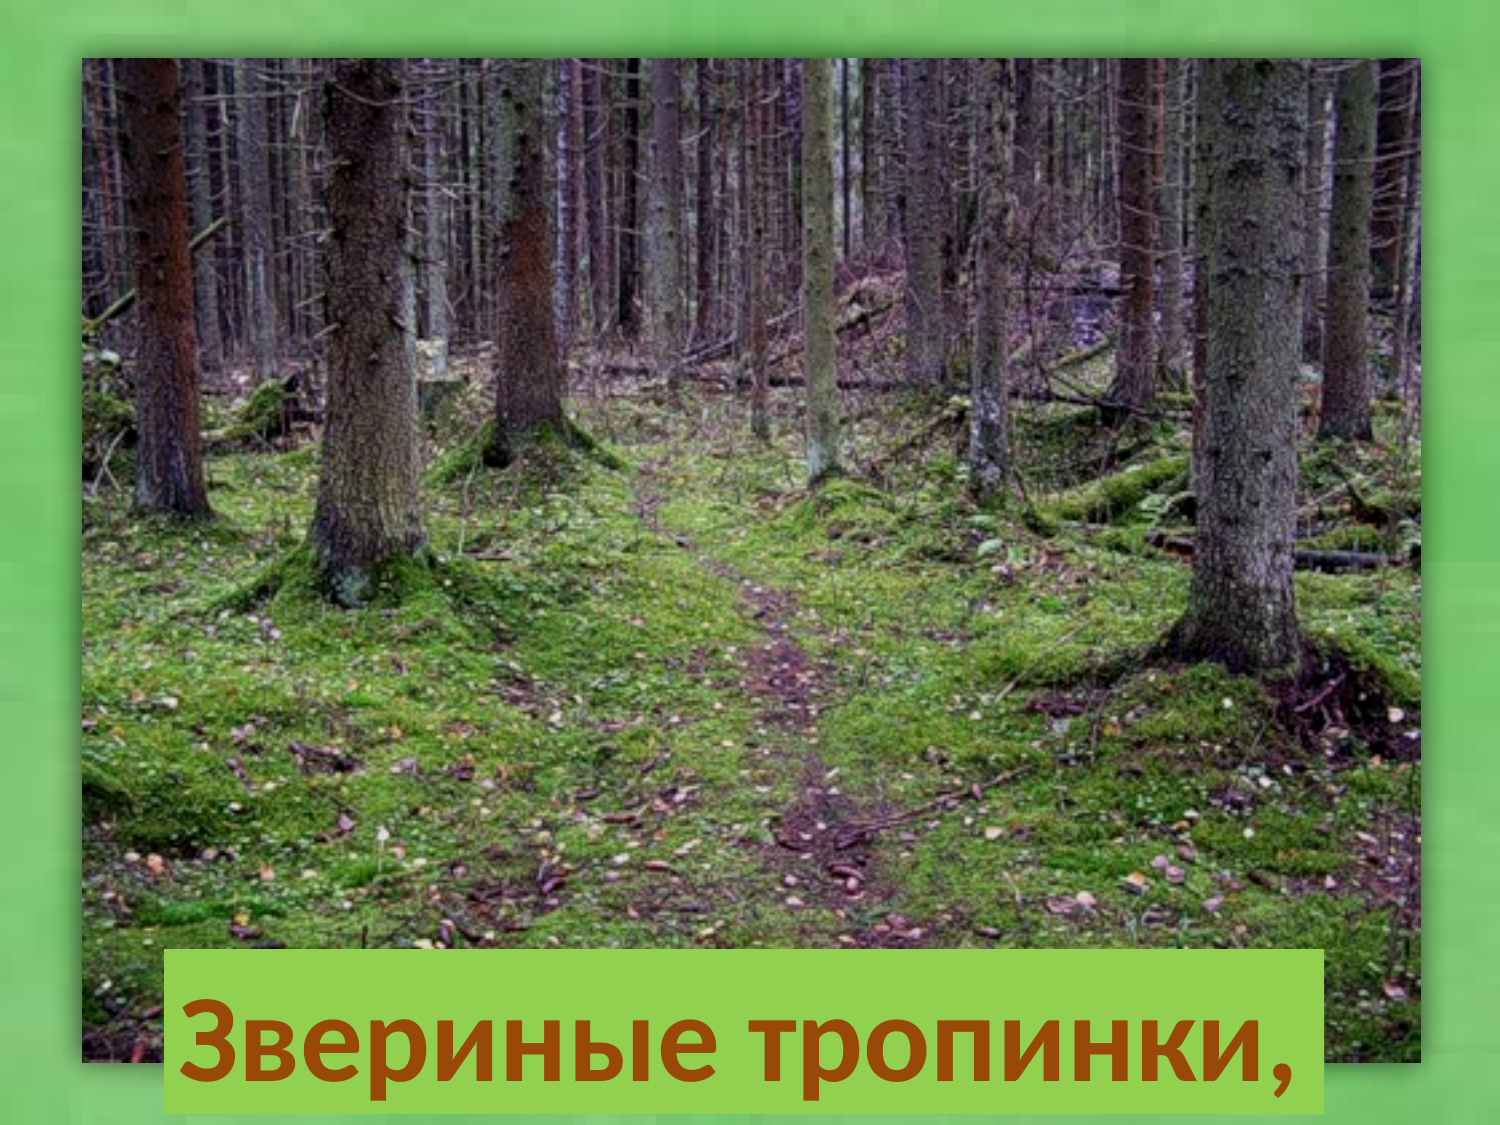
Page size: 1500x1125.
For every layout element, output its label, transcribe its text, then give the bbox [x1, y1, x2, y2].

text_box Звериные тропинки, [164, 1069, 1325, 1114]
picture [0, 0, 1500, 1125]
